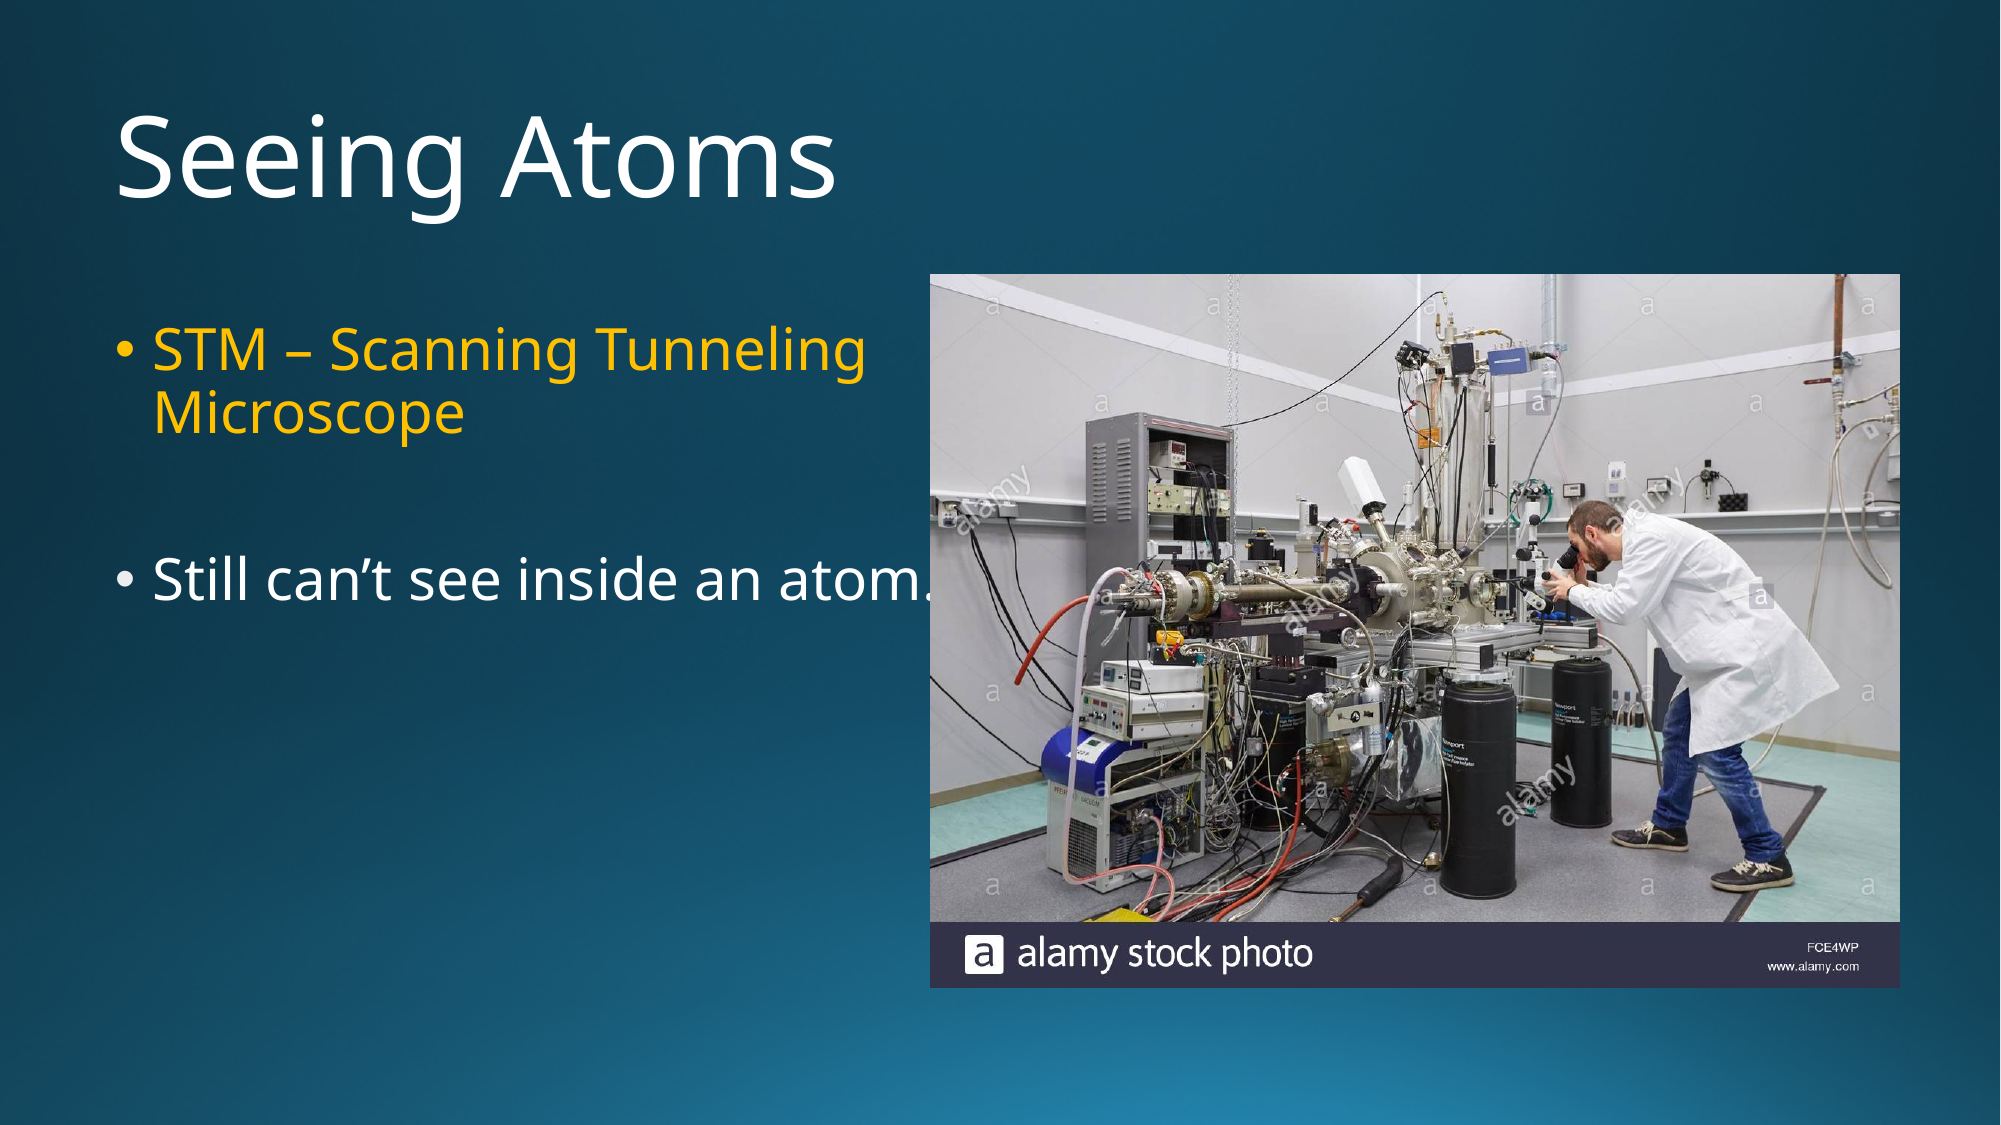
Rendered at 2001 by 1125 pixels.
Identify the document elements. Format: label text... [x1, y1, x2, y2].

picture [0, 0, 2001, 1125]
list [930, 274, 1900, 988]
title Seeing Atoms [99, 47, 1900, 275]
list STM – Scanning Tunneling Microscope Still can’t see inside an atom. [99, 312, 930, 988]
